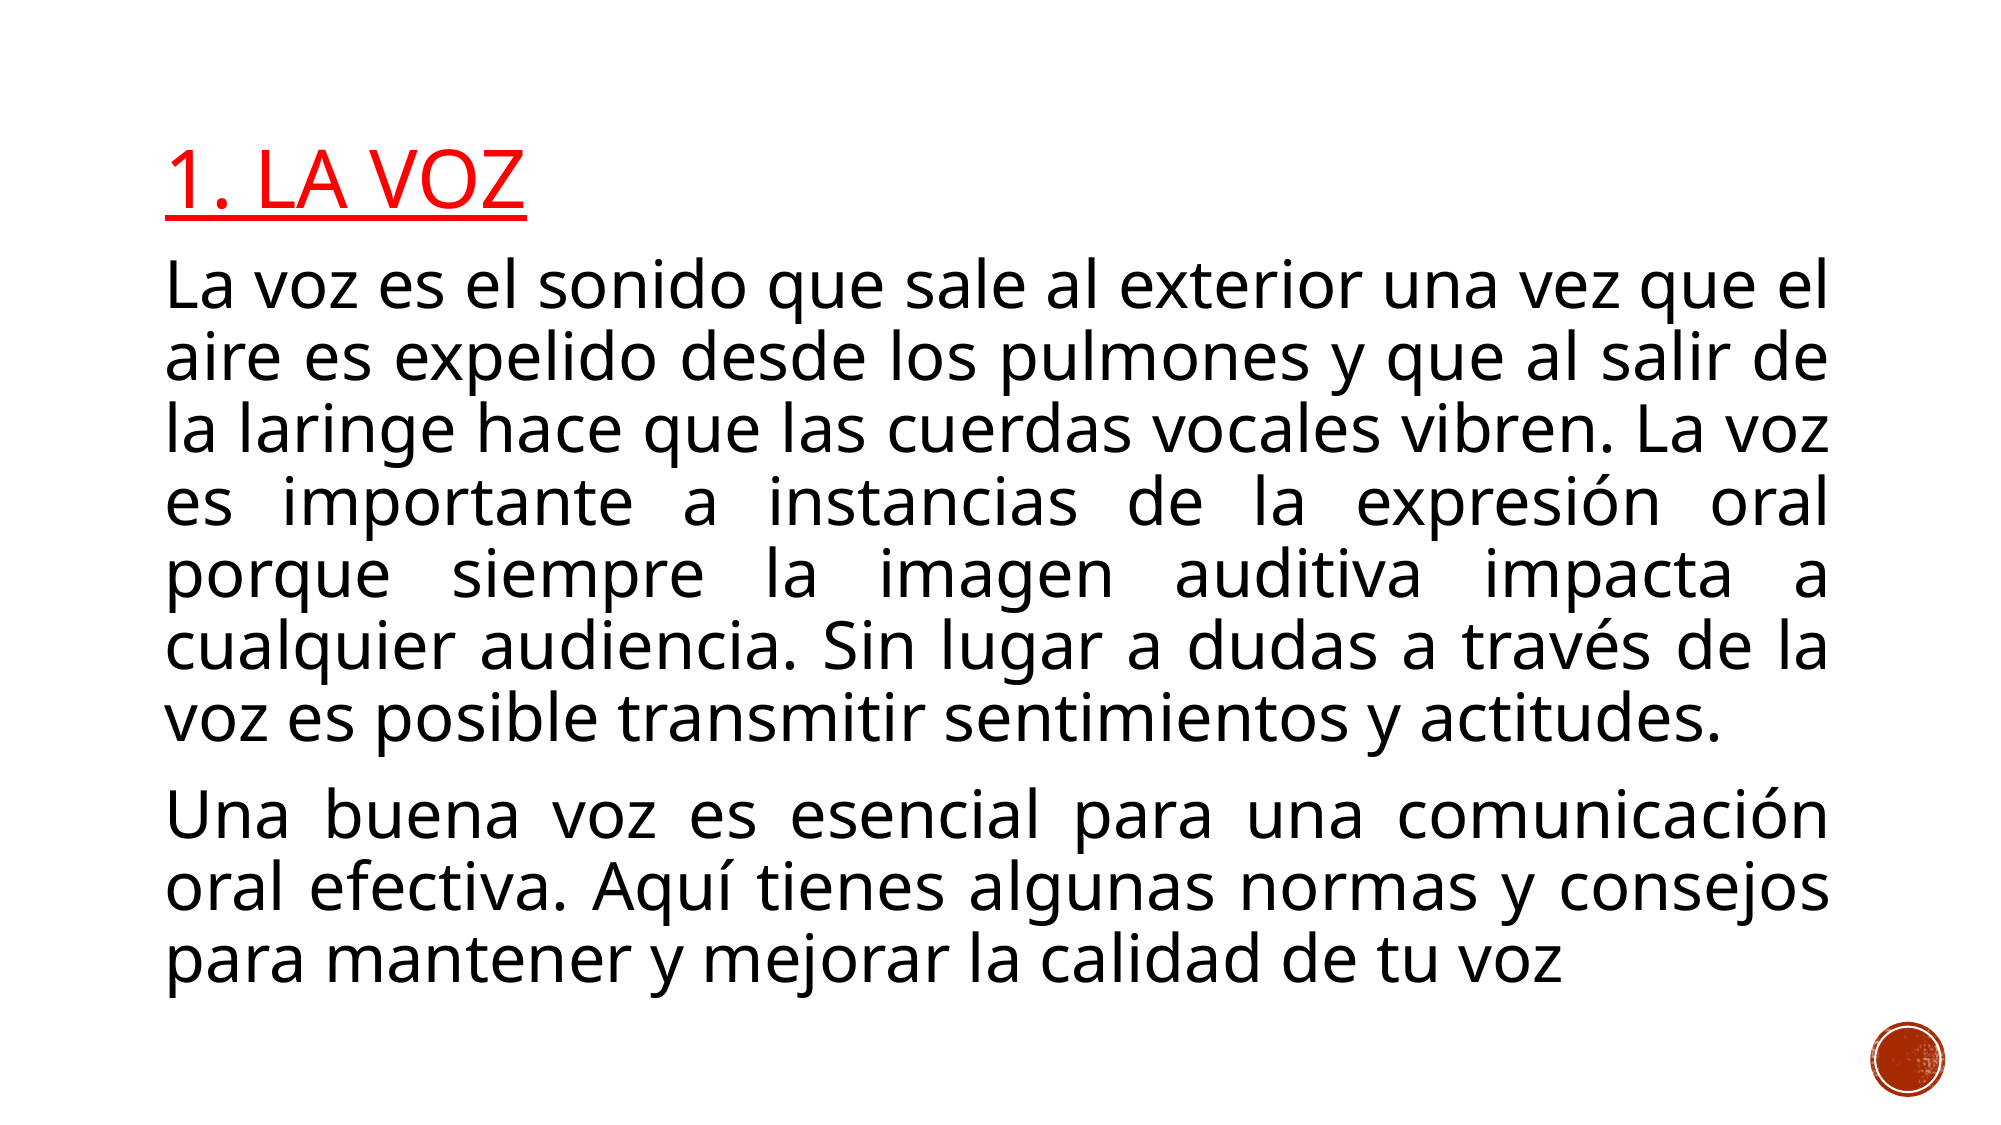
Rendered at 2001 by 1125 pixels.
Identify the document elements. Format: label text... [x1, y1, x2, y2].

list 1. LA VOZ La voz es el sonido que sale al exterior una vez que el aire es expelido desde los pulmones y que al salir de la laringe hace que las cuerdas vocales vibren. La voz es importante a instancias de la expresión oral porque siempre la imagen auditiva impacta a cualquier audiencia. Sin lugar a dudas a través de la voz es posible transmitir sentimientos y actitudes. Una buena voz es esencial para una comunicación oral efectiva. Aquí tienes algunas normas y consejos para mantener y mejorar la calidad de tu voz [149, 131, 1849, 1041]
